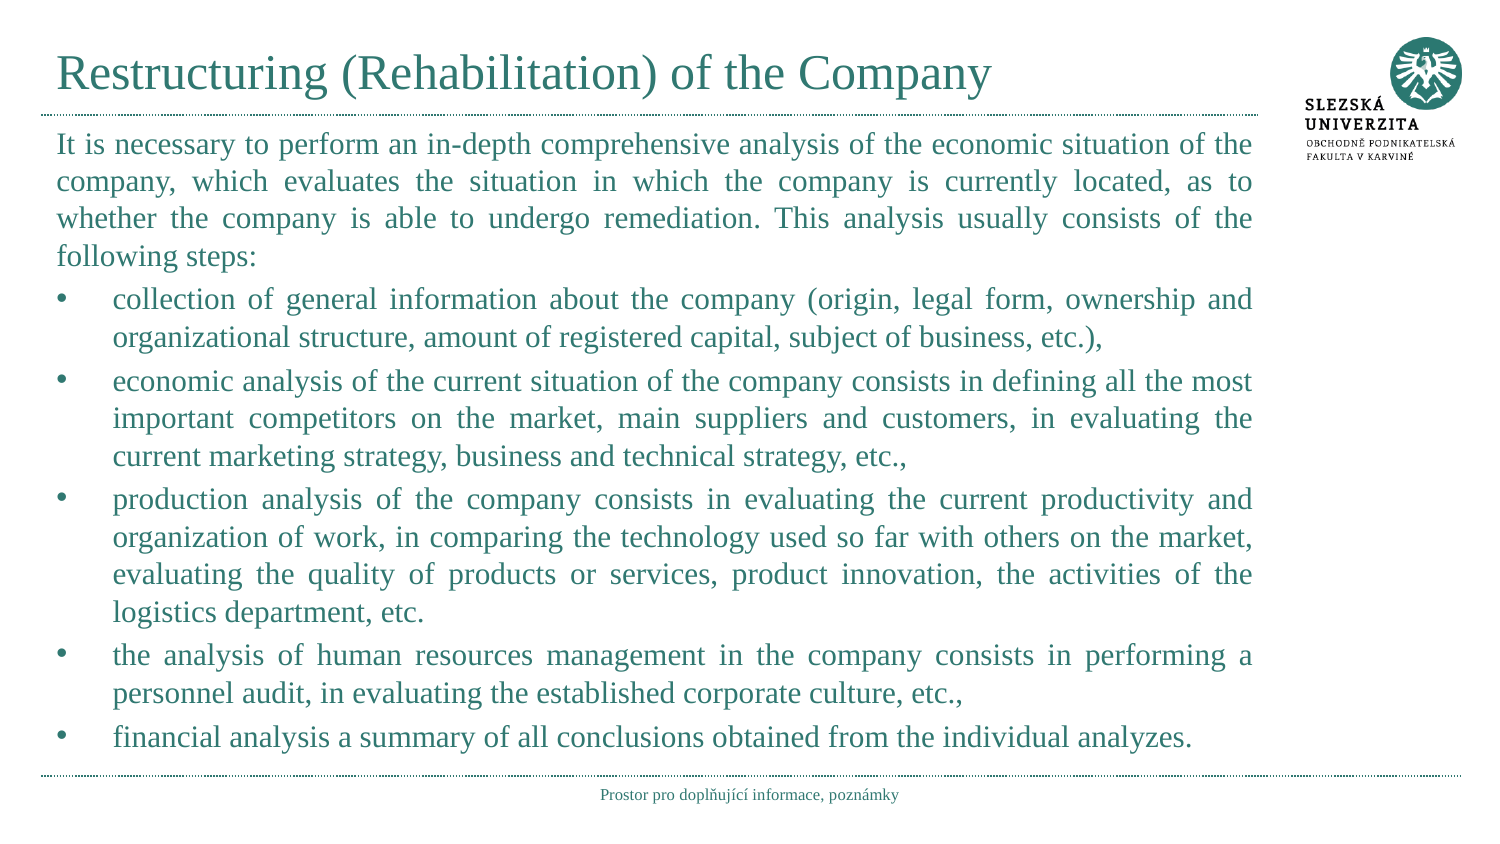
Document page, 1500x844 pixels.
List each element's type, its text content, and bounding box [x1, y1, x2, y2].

text_box Prostor pro doplňující informace, poznámky [442, 776, 1058, 811]
picture [1305, 37, 1462, 160]
title Restructuring (Rehabilitation) of the Company [41, 32, 1034, 116]
text_box It is necessary to perform an in-depth comprehensive analysis of the economic situation of the company, which evaluates the situation in which the company is currently located, as to whether the company is able to undergo remediation. This analysis usually consists of the following steps: collection of general information about the company (origin, legal form, ownership and organizational structure, amount of registered capital, subject of business, etc.), economic analysis of the current situation of the company consists in defining all the most important competitors on the market, main suppliers and customers, in evaluating the current marketing strategy, business and technical strategy, etc., production analysis of the company consists in evaluating the current productivity and organization of work, in comparing the technology used so far with others on the market, evaluating the quality of products or services, product innovation, the activities of the logistics department, etc. the analysis of human resources management in the company consists in performing a personnel audit, in evaluating the established corporate culture, etc., financial analysis a summary of all conclusions obtained from the individual analyzes. [41, 115, 1270, 624]
